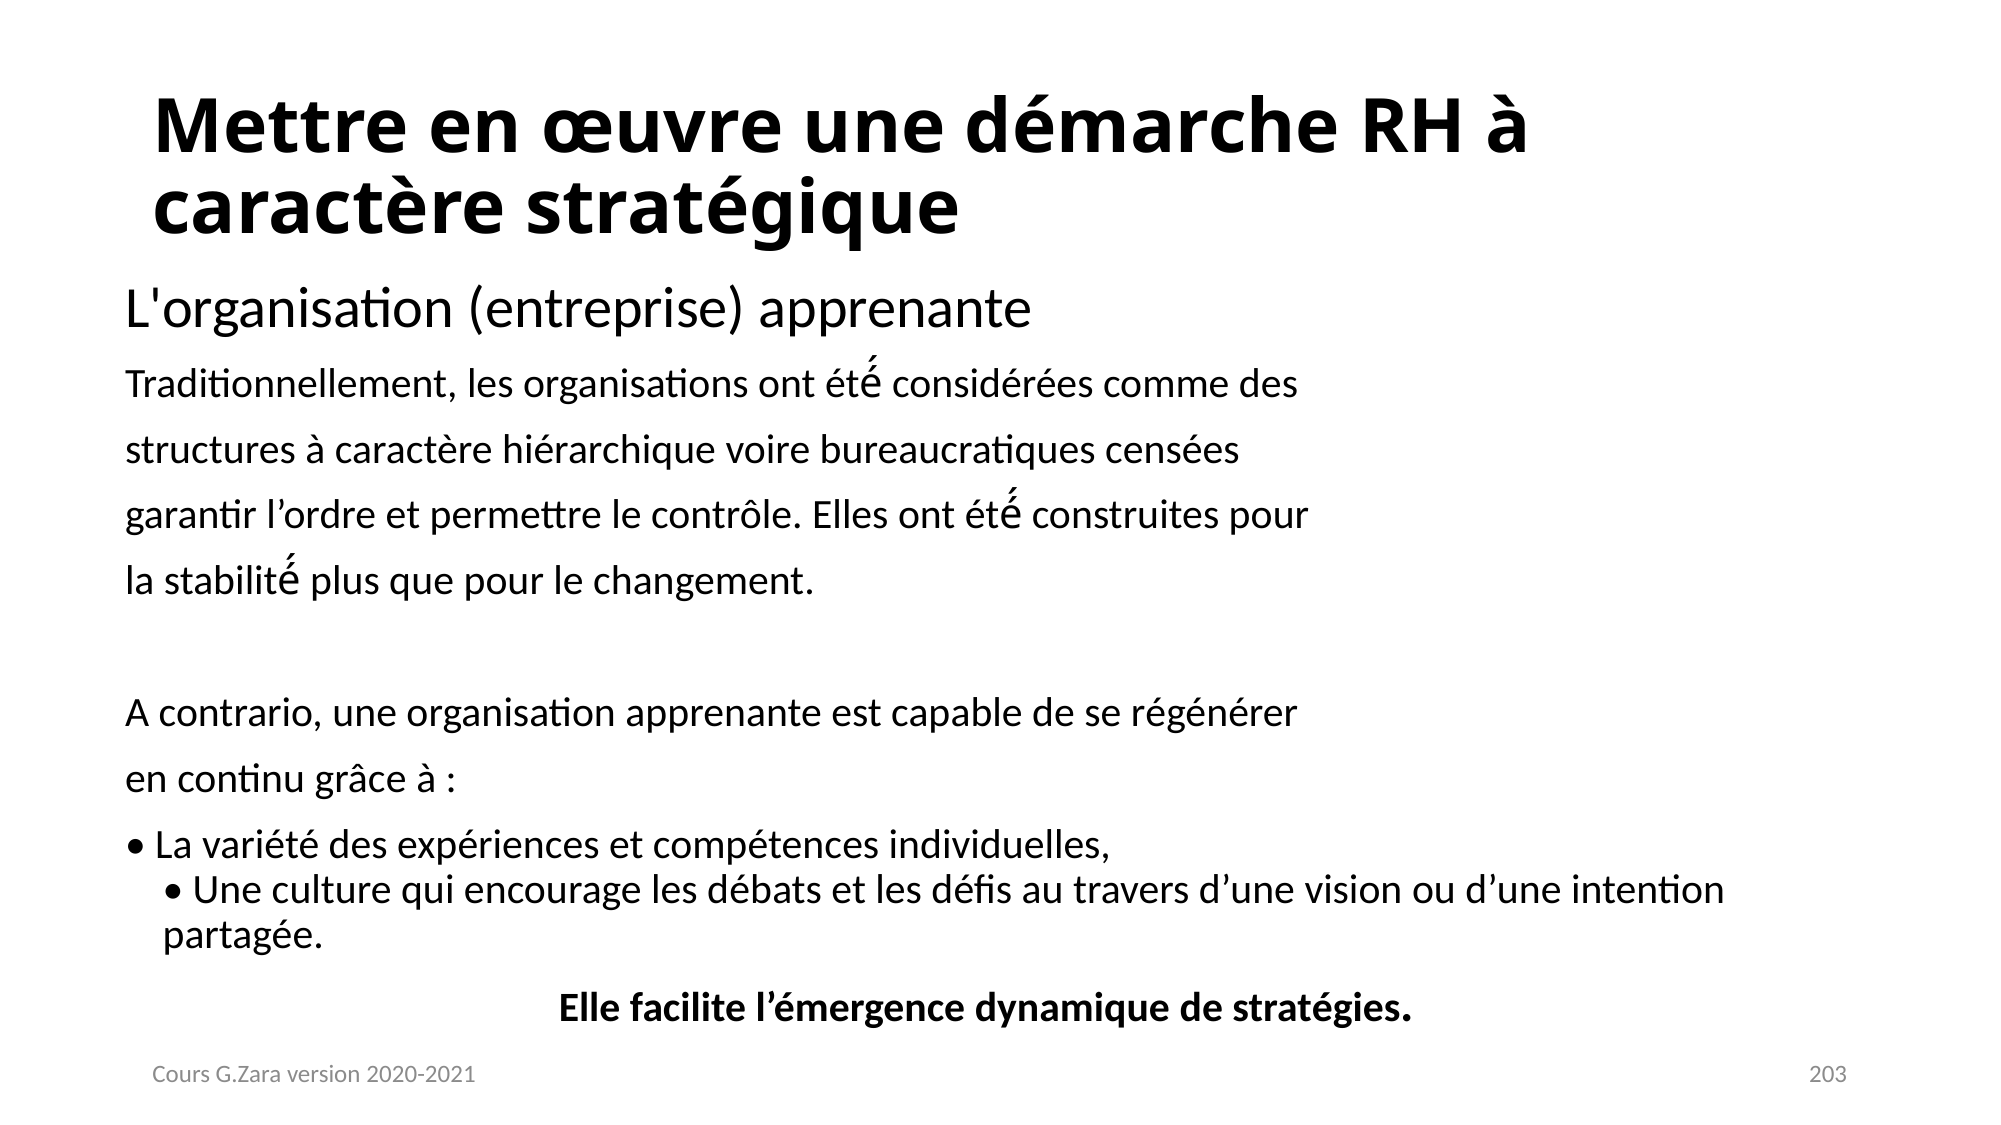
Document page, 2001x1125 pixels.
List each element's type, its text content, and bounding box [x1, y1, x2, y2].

slide_number Cours G.Zara version 2020-2021 [137, 1042, 588, 1103]
slide_number 203 [1412, 1042, 1863, 1103]
title Mettre en œuvre une démarche RH à caractère stratégique [137, 59, 1863, 270]
list L'organisation (entreprise) apprenante Traditionnellement, les organisations ont été́ considérées comme des structures à caractère hiérarchique voire bureaucratiques censées garantir l’ordre et permettre le contrôle. Elles ont été́ construites pour la stabilité́ plus que pour le changement. A contrario, une organisation apprenante est capable de se régénérer en continu grâce à : • La variété des expériences et compétences individuelles, • Une culture qui encourage les débats et les défis au travers d’une vision ou d’une intention partagée. Elle facilite l’émergence dynamique de stratégies. [110, 270, 1863, 1098]
